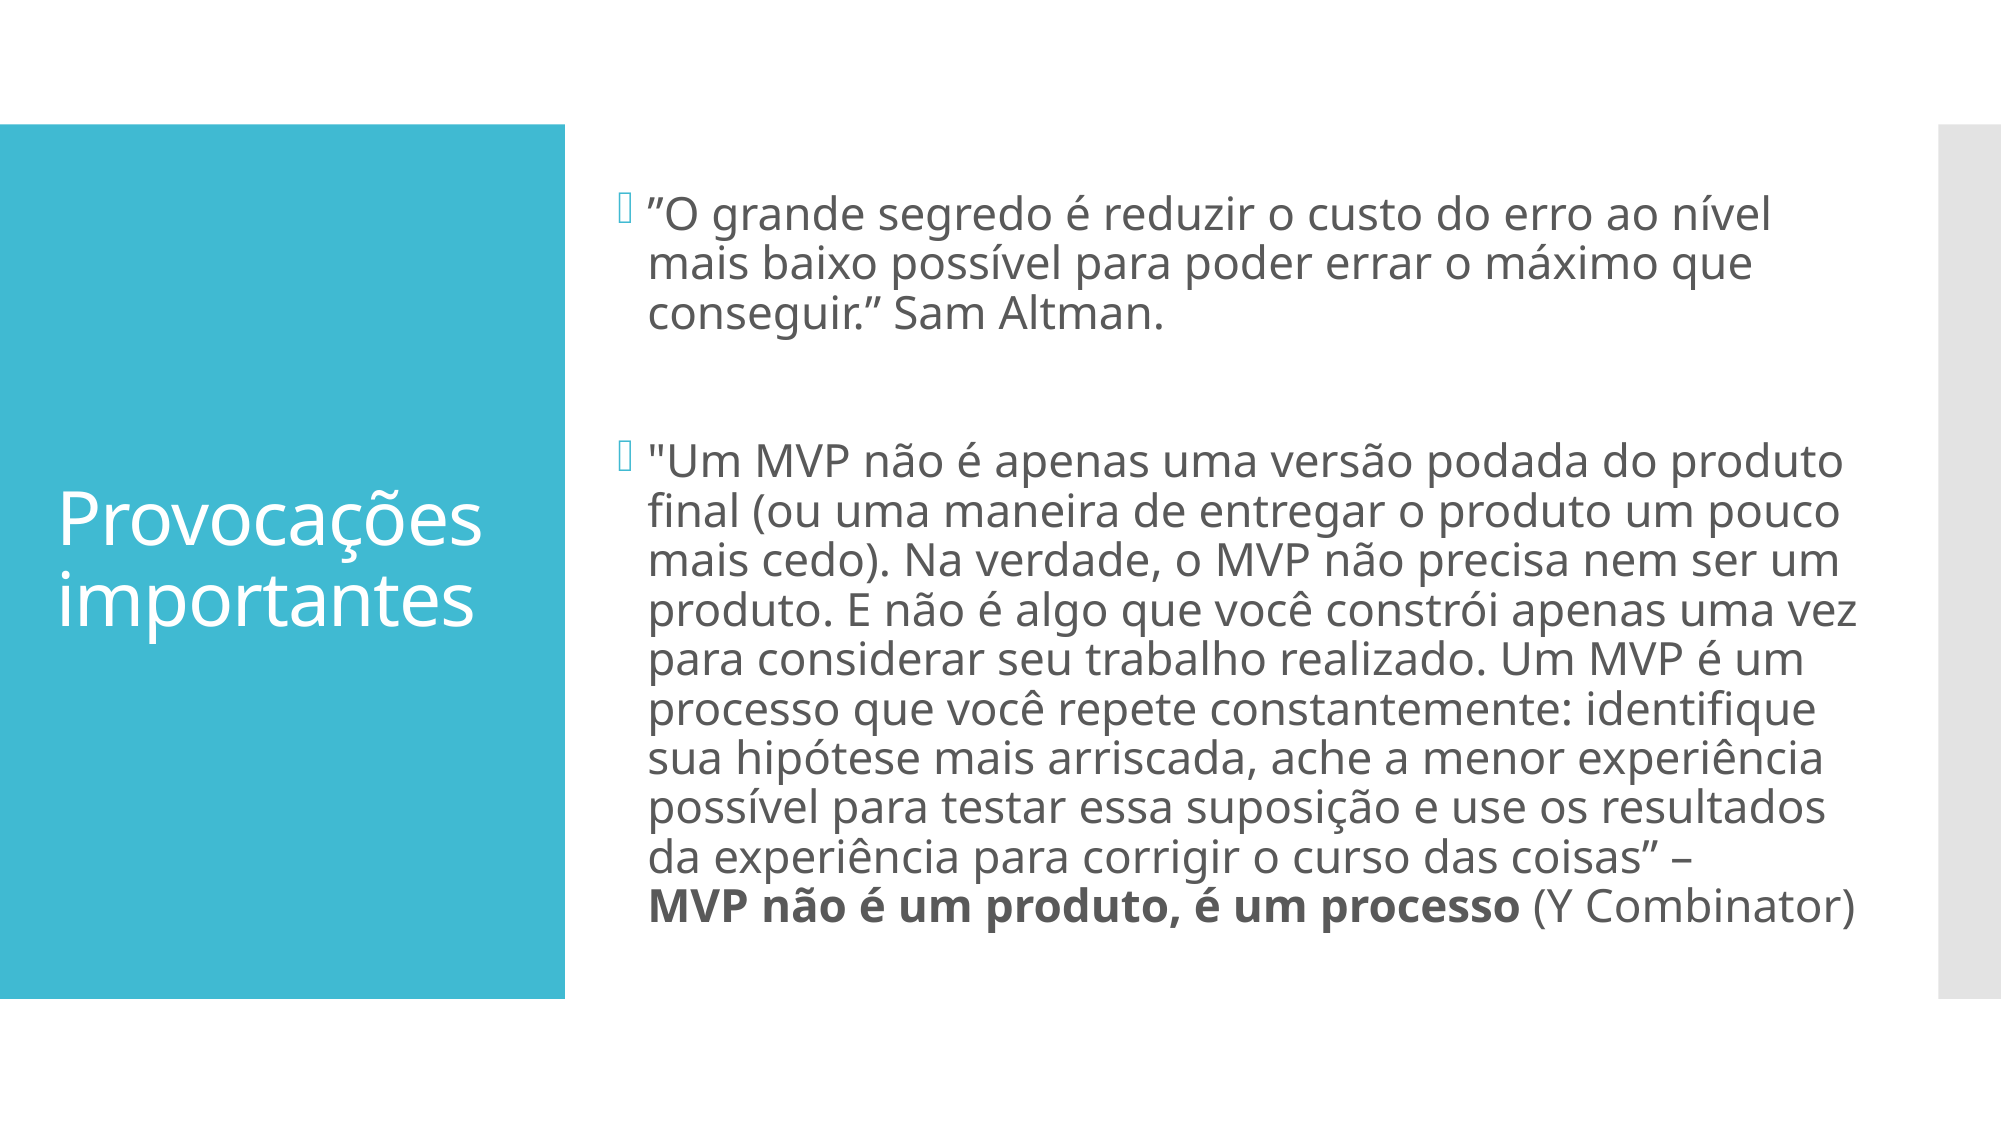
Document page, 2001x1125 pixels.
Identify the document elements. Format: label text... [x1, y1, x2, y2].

title Provocações importantes [41, 184, 525, 940]
list ”O grande segredo é reduzir o custo do erro ao nível mais baixo possível para poder errar o máximo que conseguir.” Sam Altman. "Um MVP não é apenas uma versão podada do produto final (ou uma maneira de entregar o produto um pouco mais cedo). Na verdade, o MVP não precisa nem ser um produto. E não é algo que você constrói apenas uma vez para considerar seu trabalho realizado. Um MVP é um processo que você repete constantemente: identifique sua hipótese mais arriscada, ache a menor experiência possível para testar essa suposição e use os resultados da experiência para corrigir o curso das coisas” – MVP não é um produto, é um processo (Y Combinator) [602, 198, 1900, 926]
